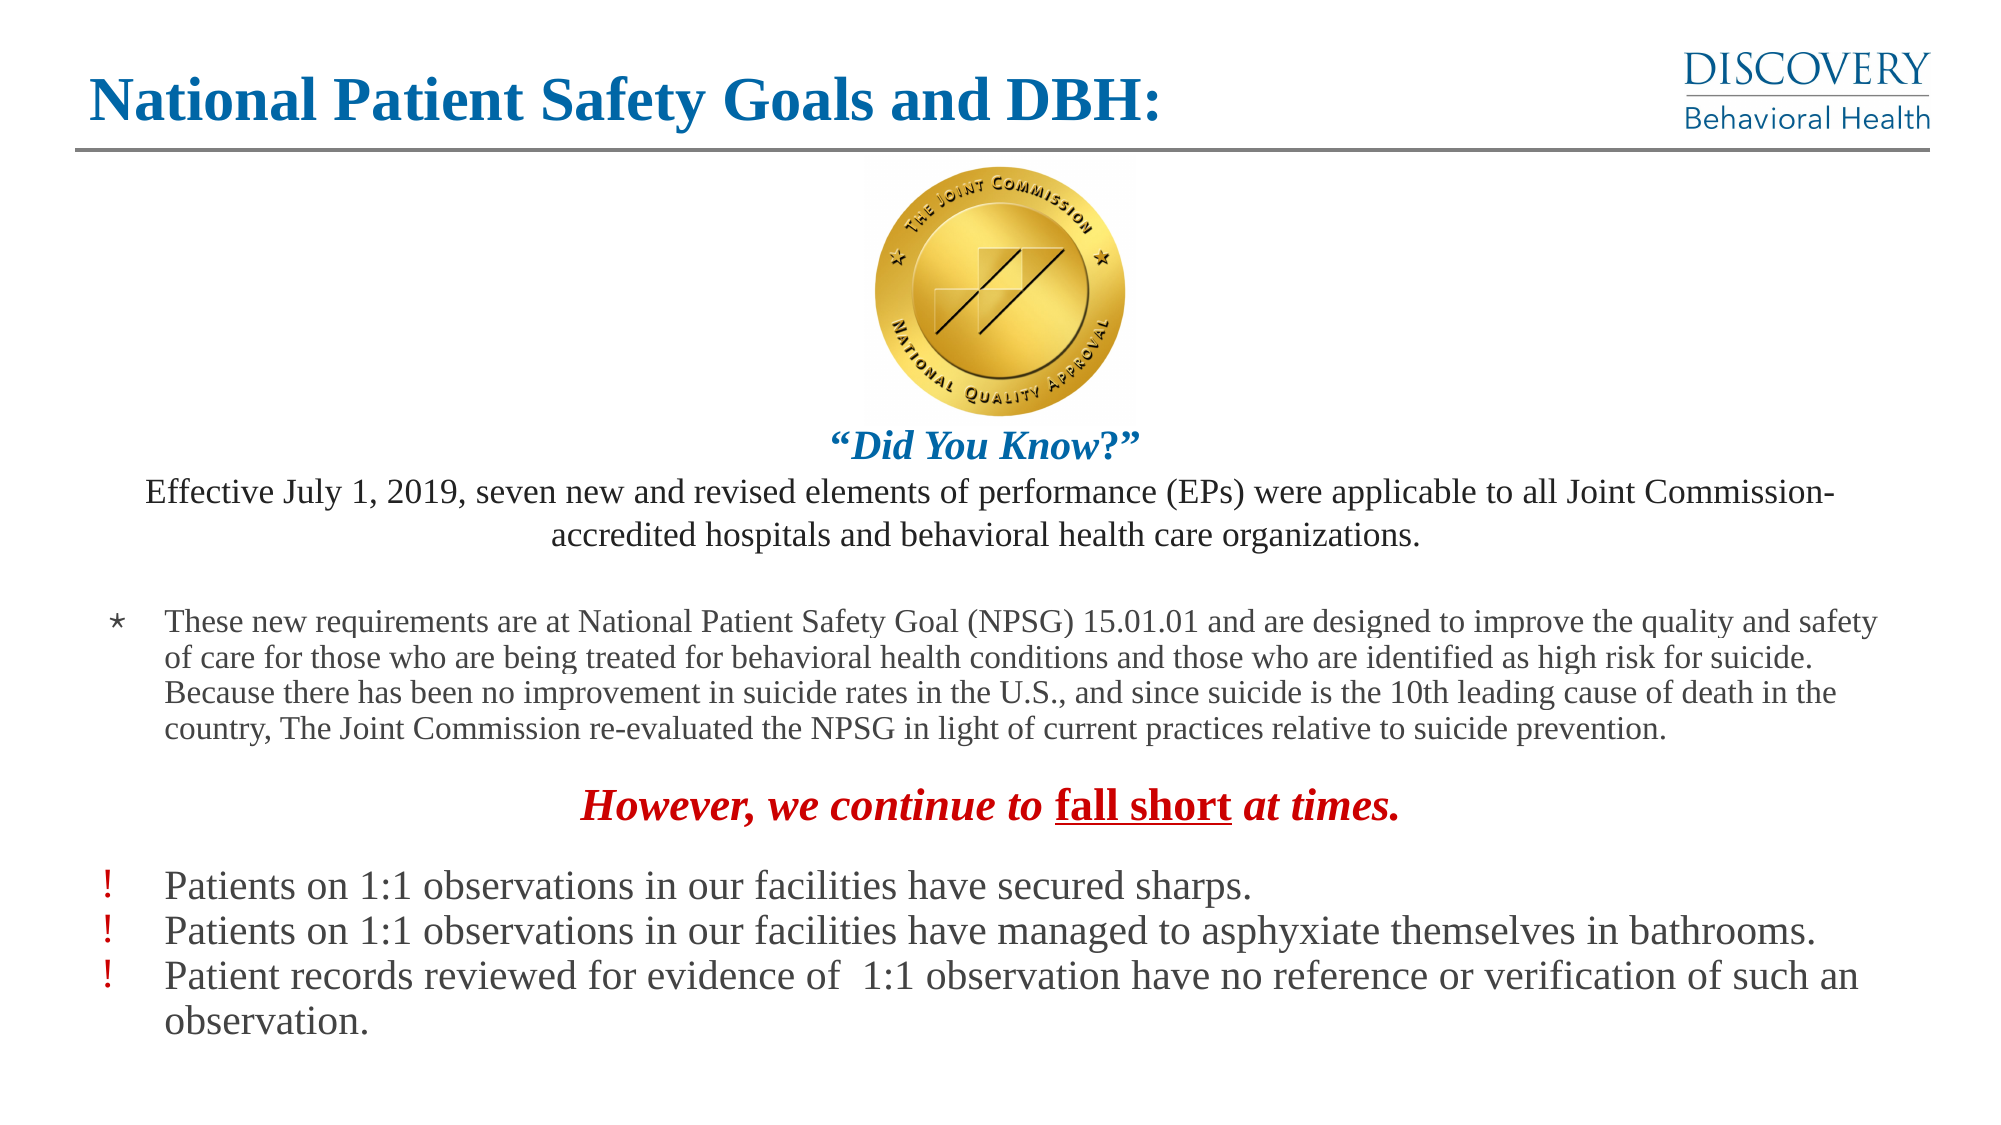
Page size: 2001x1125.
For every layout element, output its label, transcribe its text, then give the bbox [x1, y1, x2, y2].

title National Patient Safety Goals and DBH: [74, 59, 1638, 141]
picture [864, 154, 1136, 426]
text_box “Did You Know?” Effective July 1, 2019, seven new and revised elements of performance (EPs) were applicable to all Joint Commission-accredited hospitals and behavioral health care organizations. These new requirements are at National Patient Safety Goal (NPSG) 15.01.01 and are designed to improve the quality and safety of care for those who are being treated for behavioral health conditions and those who are identified as high risk for suicide. Because there has been no improvement in suicide rates in the U.S., and since suicide is the 10th leading cause of death in the country, The Joint Commission re-evaluated the NPSG in light of current practices relative to suicide prevention. However, we continue to fall short at times. Patients on 1:1 observations in our facilities have secured sharps. Patients on 1:1 observations in our facilities have managed to asphyxiate themselves in bathrooms. Patient records reviewed for evidence of 1:1 observation have no reference or verification of such an observation. [74, 153, 1908, 1098]
picture [1684, 52, 1931, 129]
